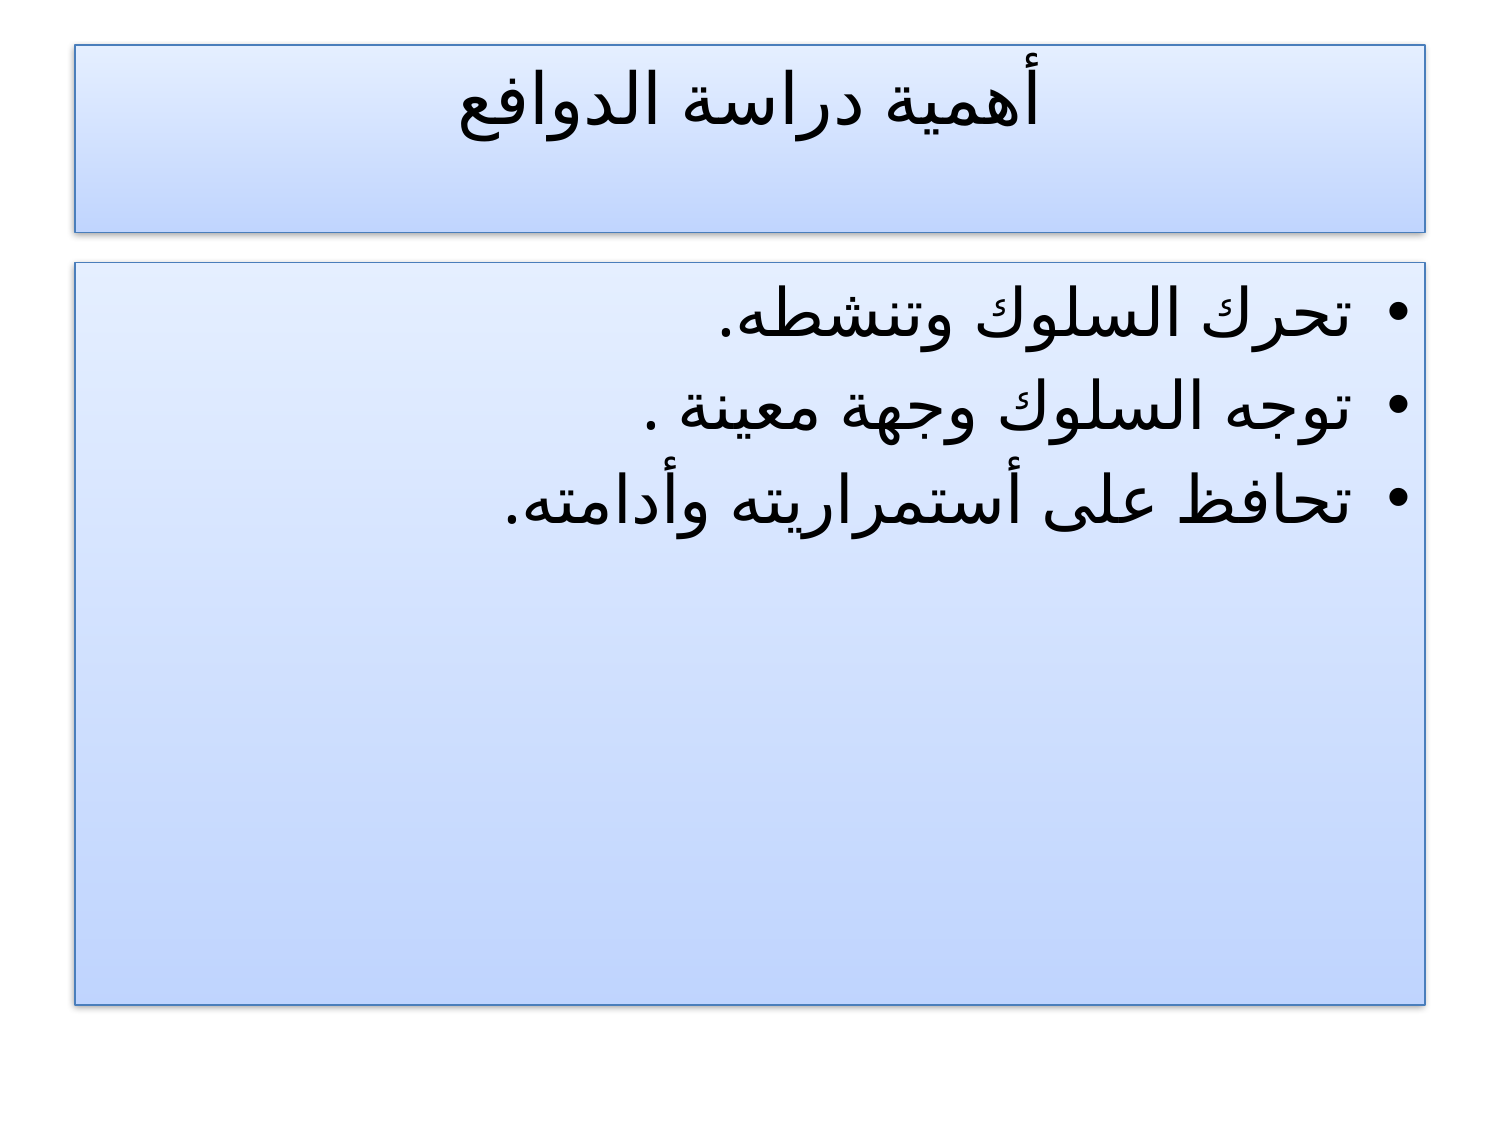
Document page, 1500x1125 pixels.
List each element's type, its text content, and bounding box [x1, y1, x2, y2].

title أهمية دراسة الدوافع [74, 44, 1426, 233]
list تحرك السلوك وتنشطه. توجه السلوك وجهة معينة . تحافظ على أستمراريته وأدامته. [74, 262, 1426, 1006]
